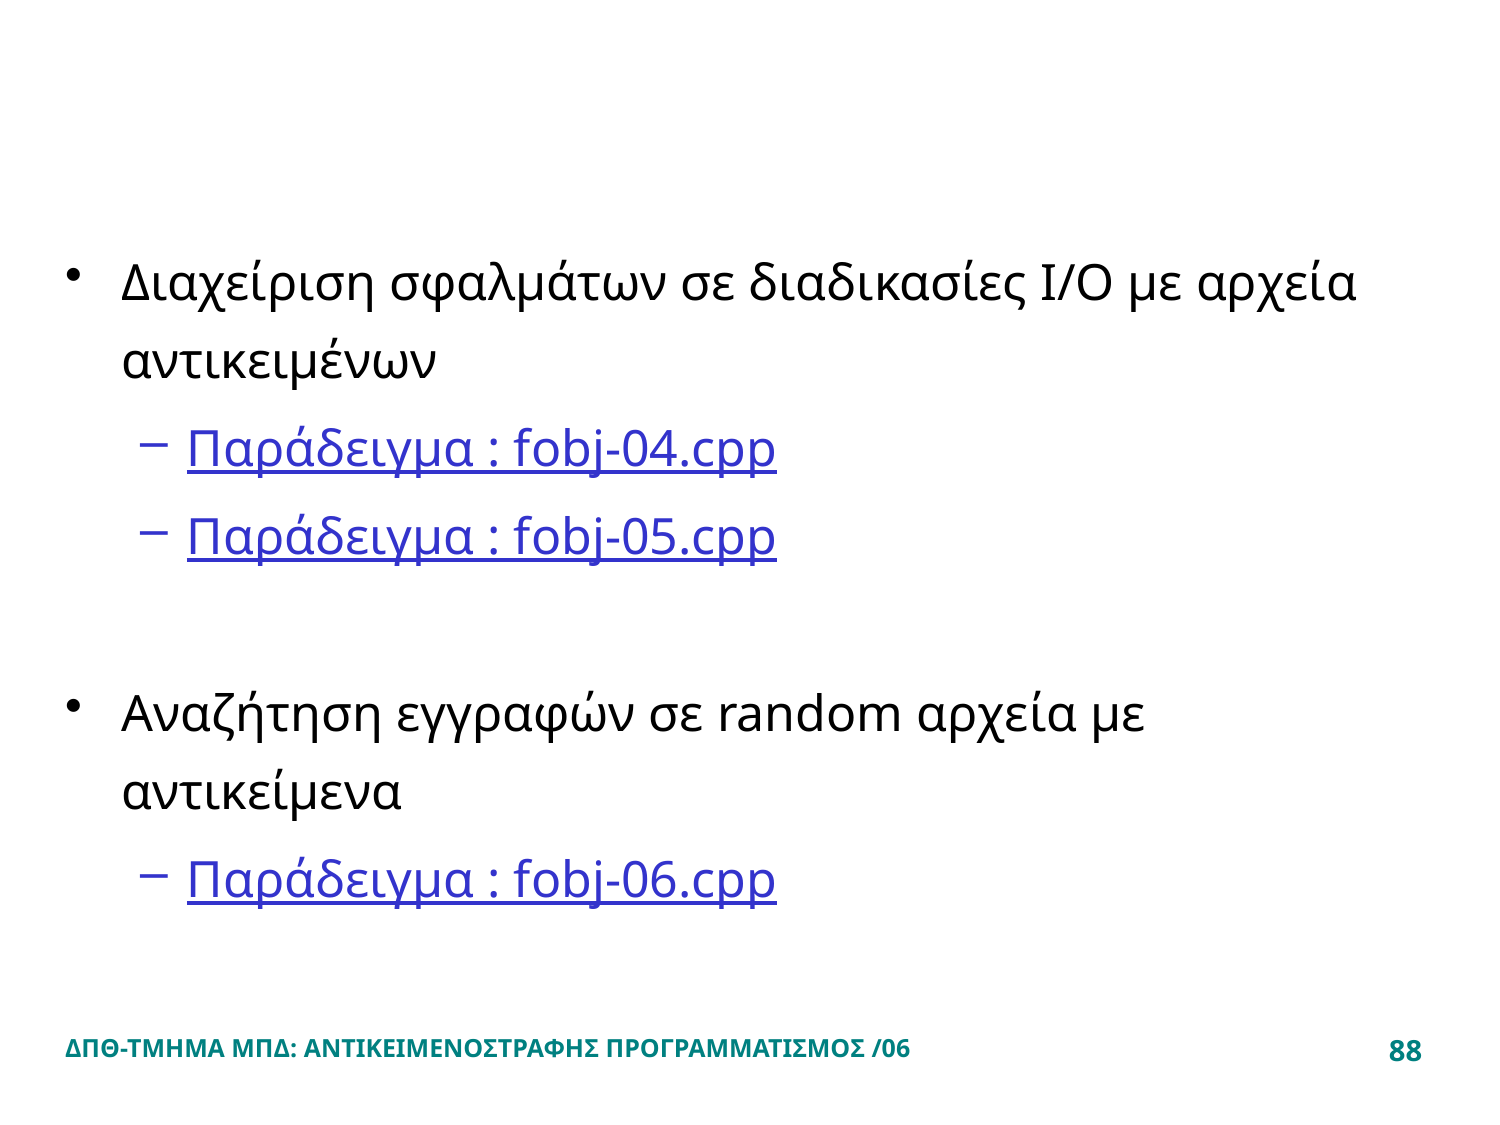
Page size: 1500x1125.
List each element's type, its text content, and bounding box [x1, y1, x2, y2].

footer ΔΠΘ-ΤΜΗΜΑ ΜΠΔ: ΑΝΤΙΚΕΙΜΕΝΟΣΤΡΑΦΗΣ ΠΡΟΓΡΑΜΜΑΤΙΣΜΟΣ /06 [49, 1024, 1213, 1101]
list Διαχείριση σφαλμάτων σε διαδικασίες Ι/Ο με αρχεία αντικειμένων Παράδειγμα : fobj-04.cpp Παράδειγμα : fobj-05.cpp Αναζήτηση εγγραφών σε random αρχεία με αντικείμενα Παράδειγμα : fobj-06.cpp [50, 224, 1450, 1000]
slide_number 88 [1249, 1024, 1438, 1101]
